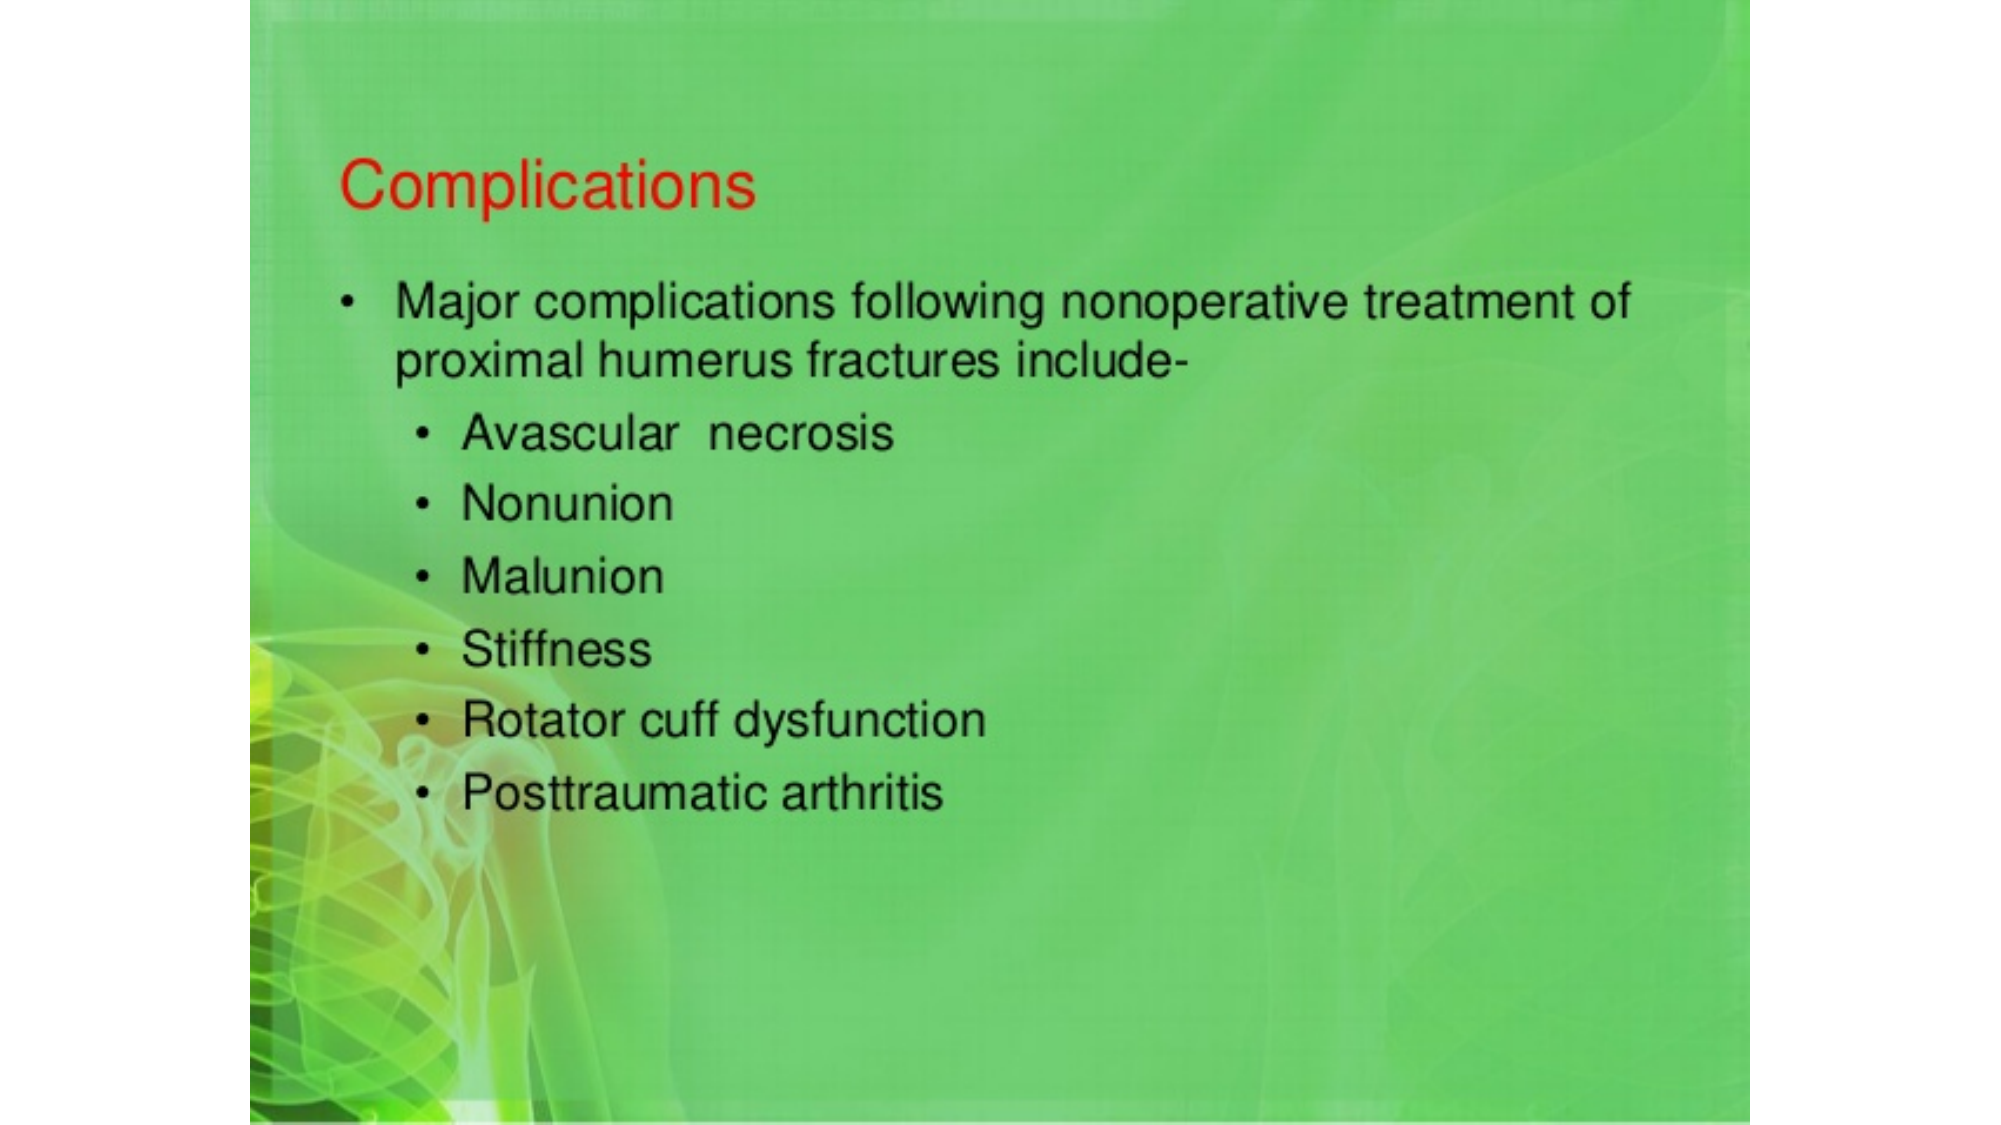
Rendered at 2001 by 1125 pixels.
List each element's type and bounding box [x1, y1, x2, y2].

picture [250, 0, 1750, 1125]
